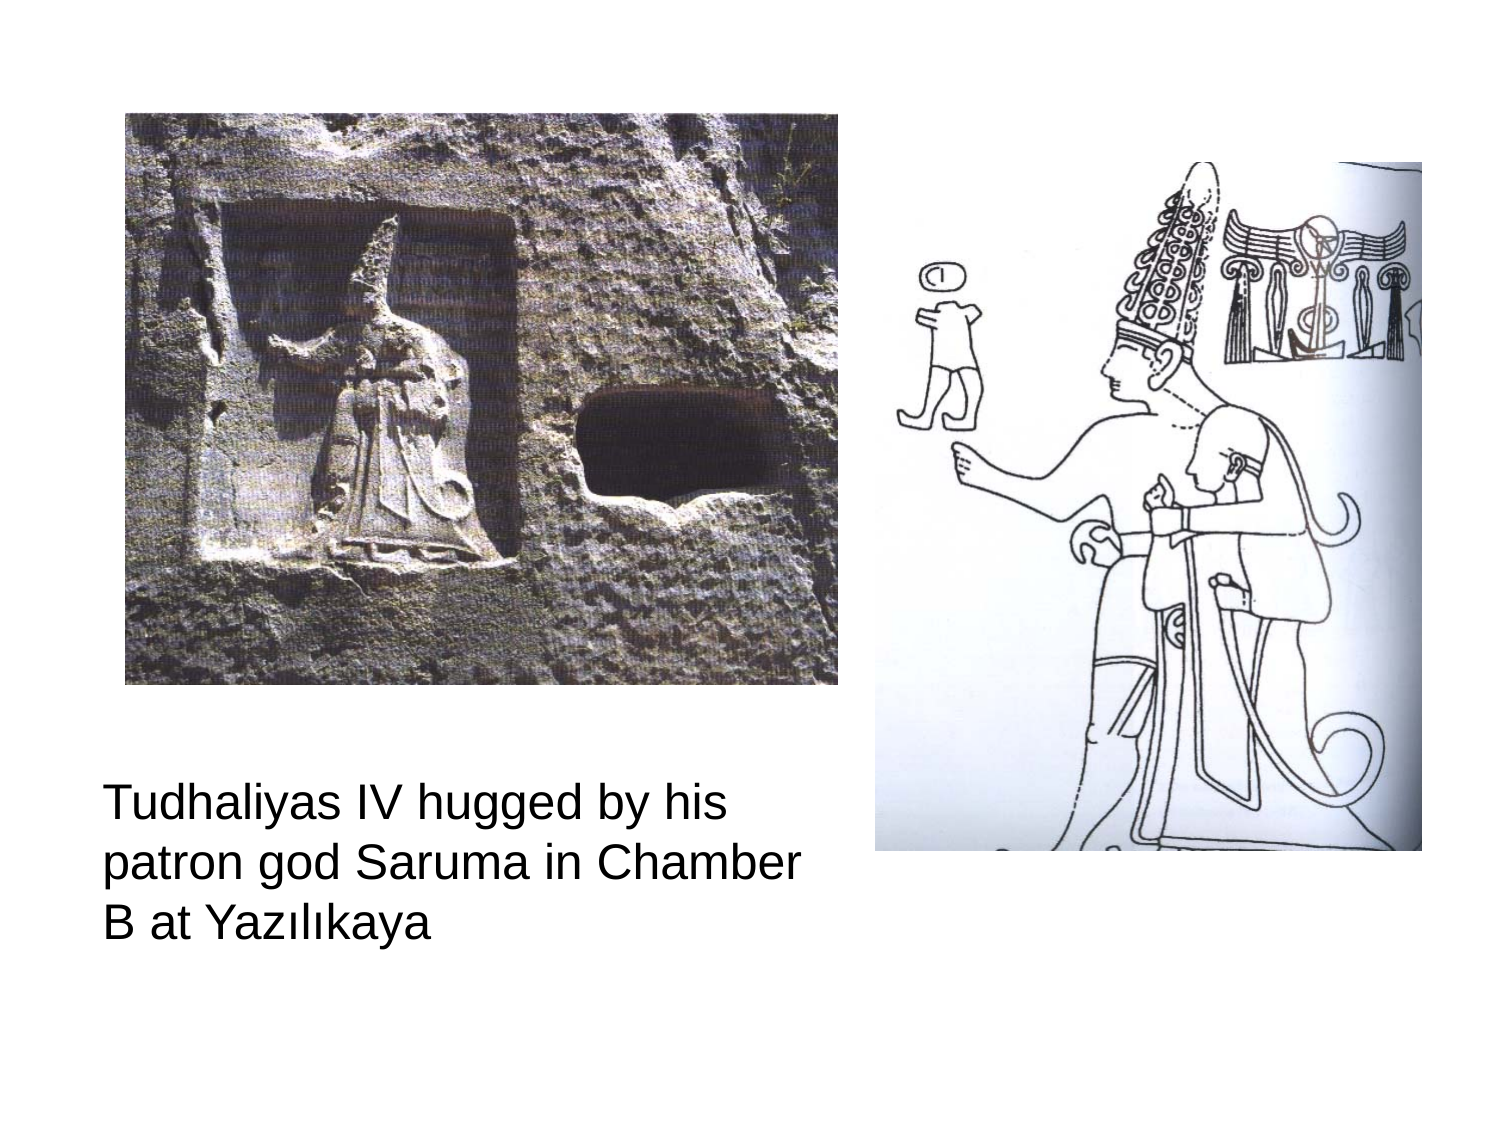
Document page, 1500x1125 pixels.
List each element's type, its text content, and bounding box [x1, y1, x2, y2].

text_box Tudhaliyas IV hugged by his patron god Saruma in Chamber B at Yazılıkaya [87, 762, 825, 1021]
picture [124, 112, 838, 685]
picture [874, 162, 1422, 851]
